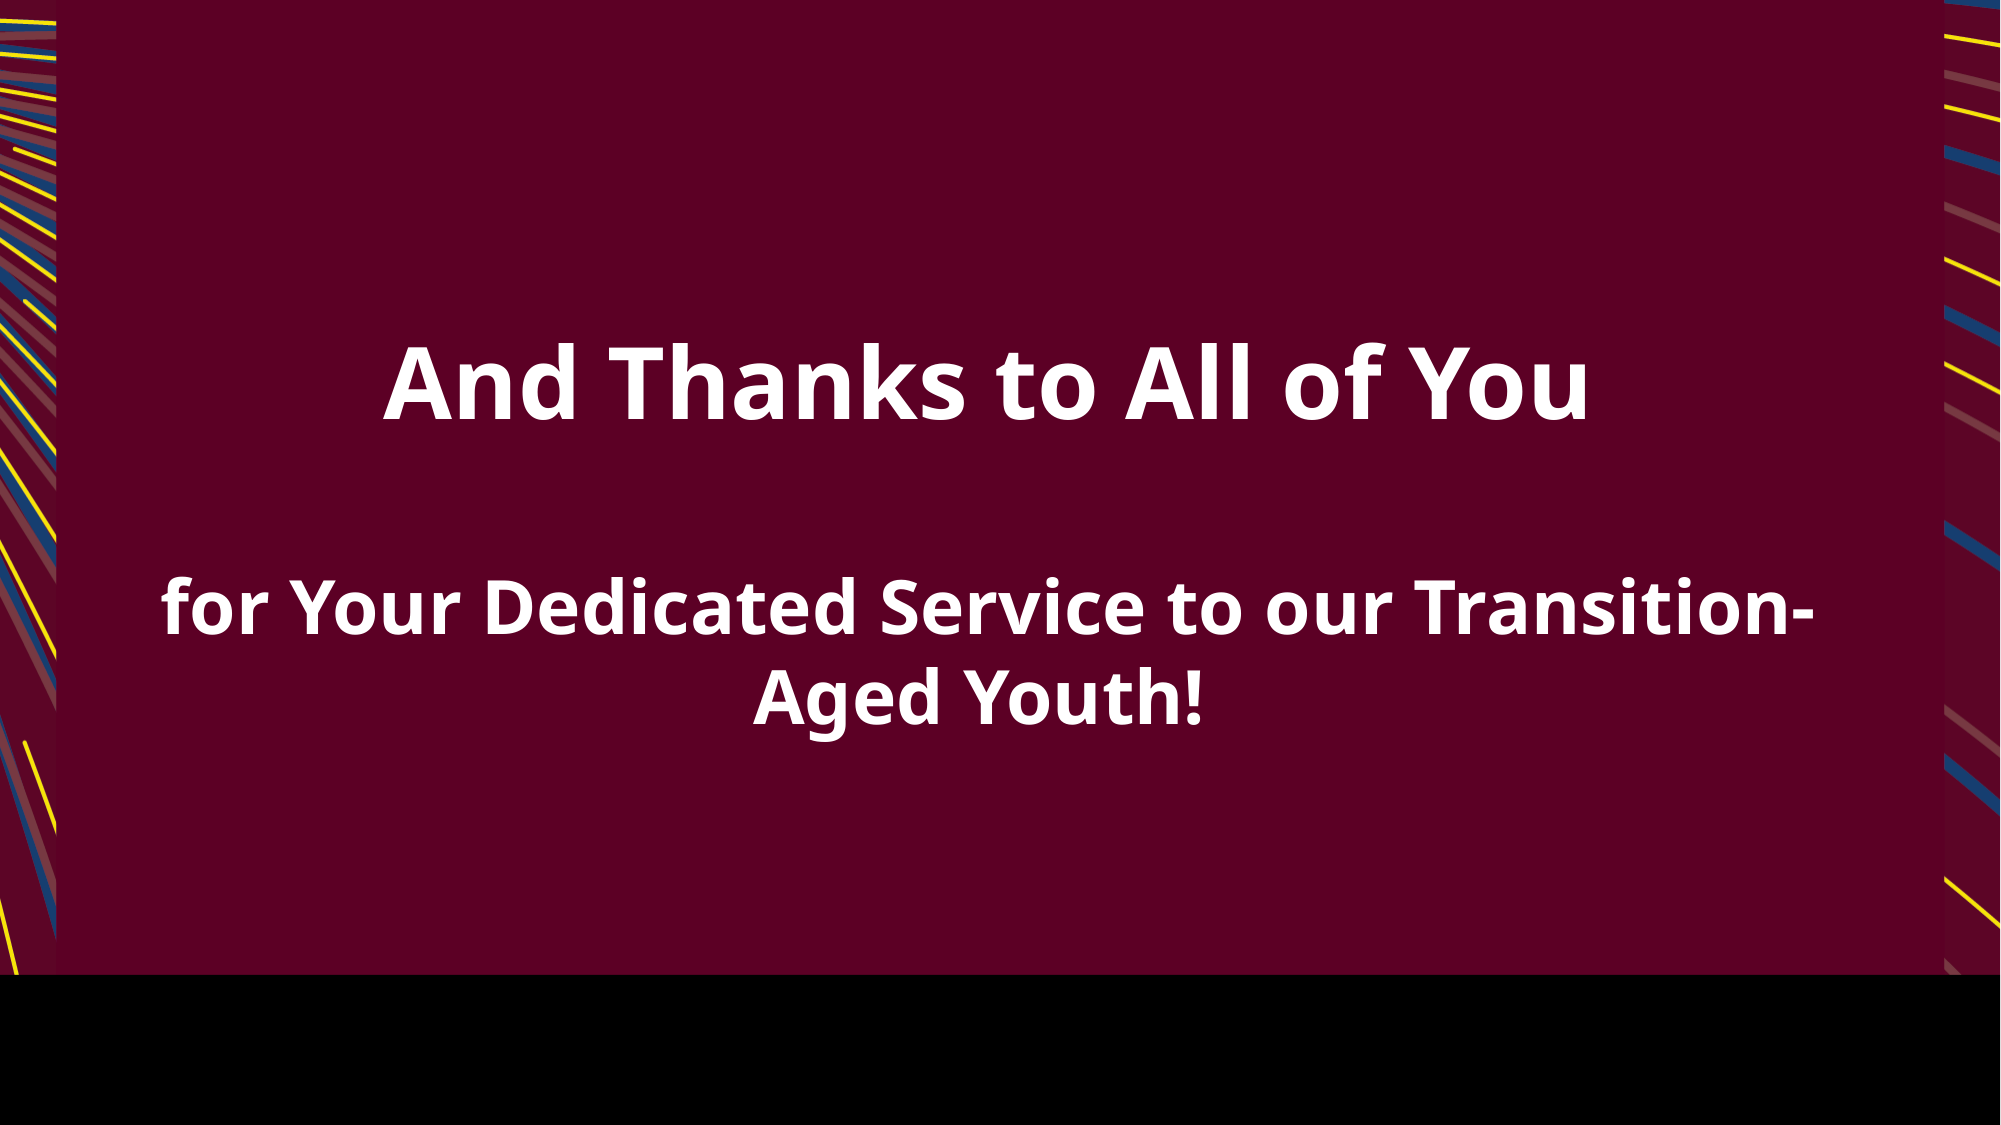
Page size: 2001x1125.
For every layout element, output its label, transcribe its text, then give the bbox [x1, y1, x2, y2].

title And Thanks to All of You for Your Dedicated Service to our Transition-Aged Youth! [145, 311, 1834, 747]
picture [0, 0, 2001, 1125]
